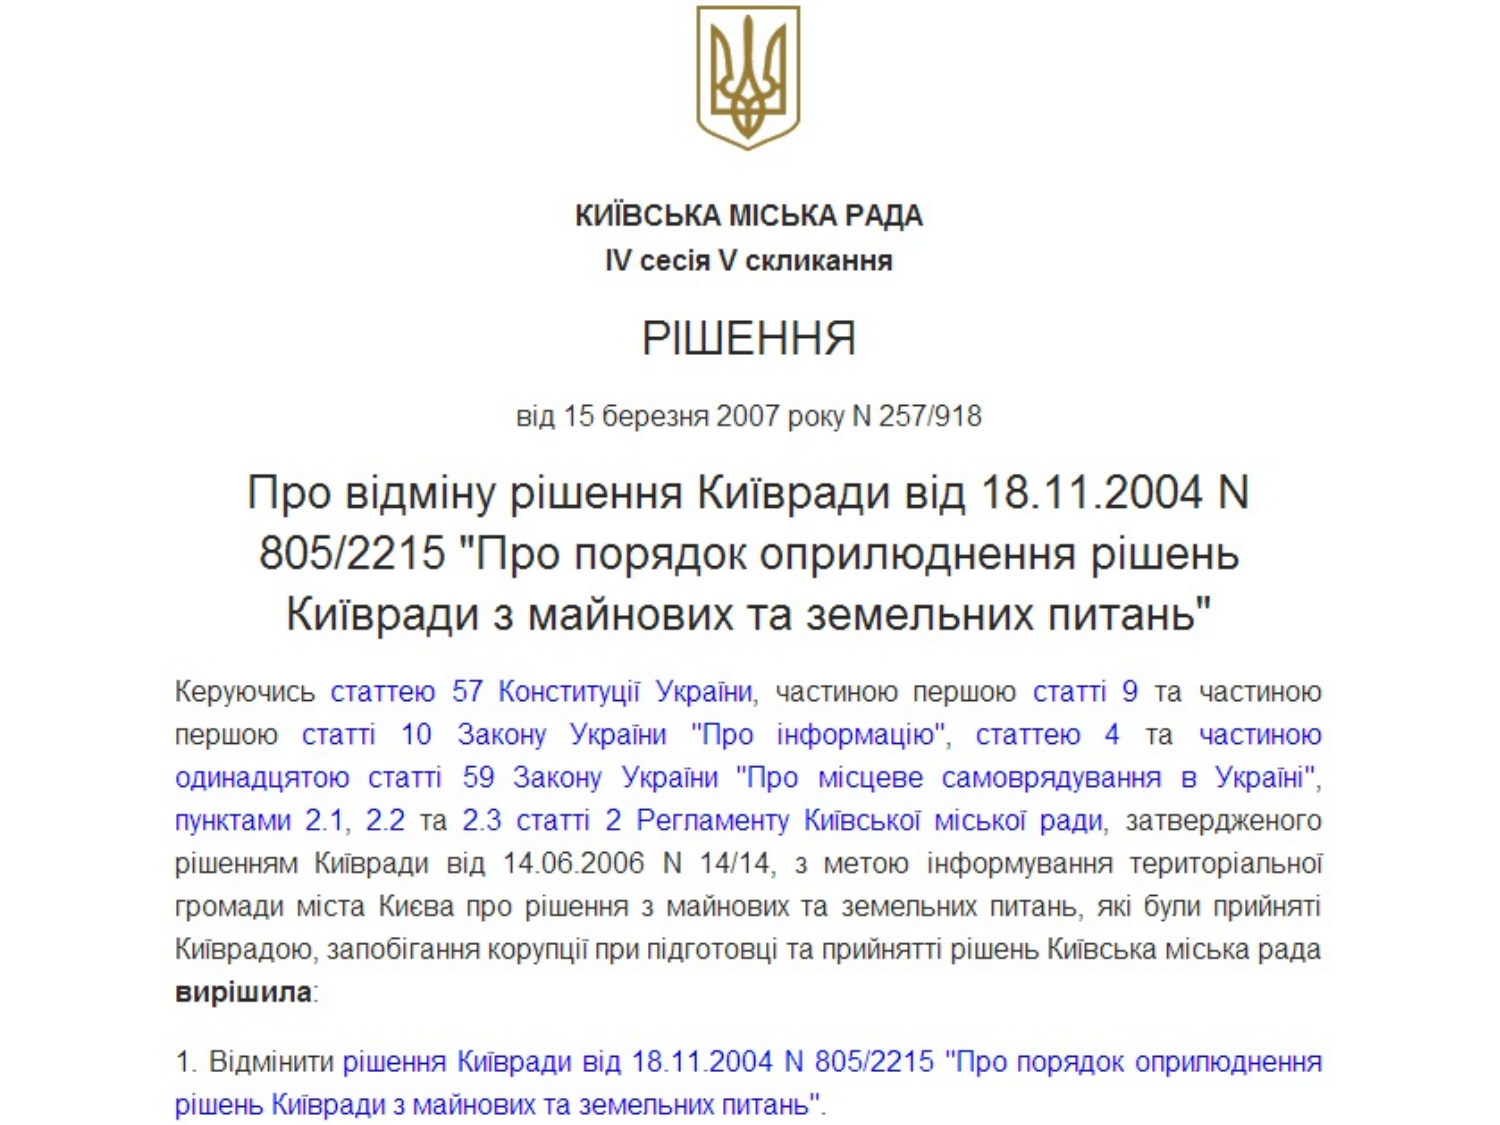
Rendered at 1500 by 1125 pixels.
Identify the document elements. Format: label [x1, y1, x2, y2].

picture [159, 0, 1353, 1125]
